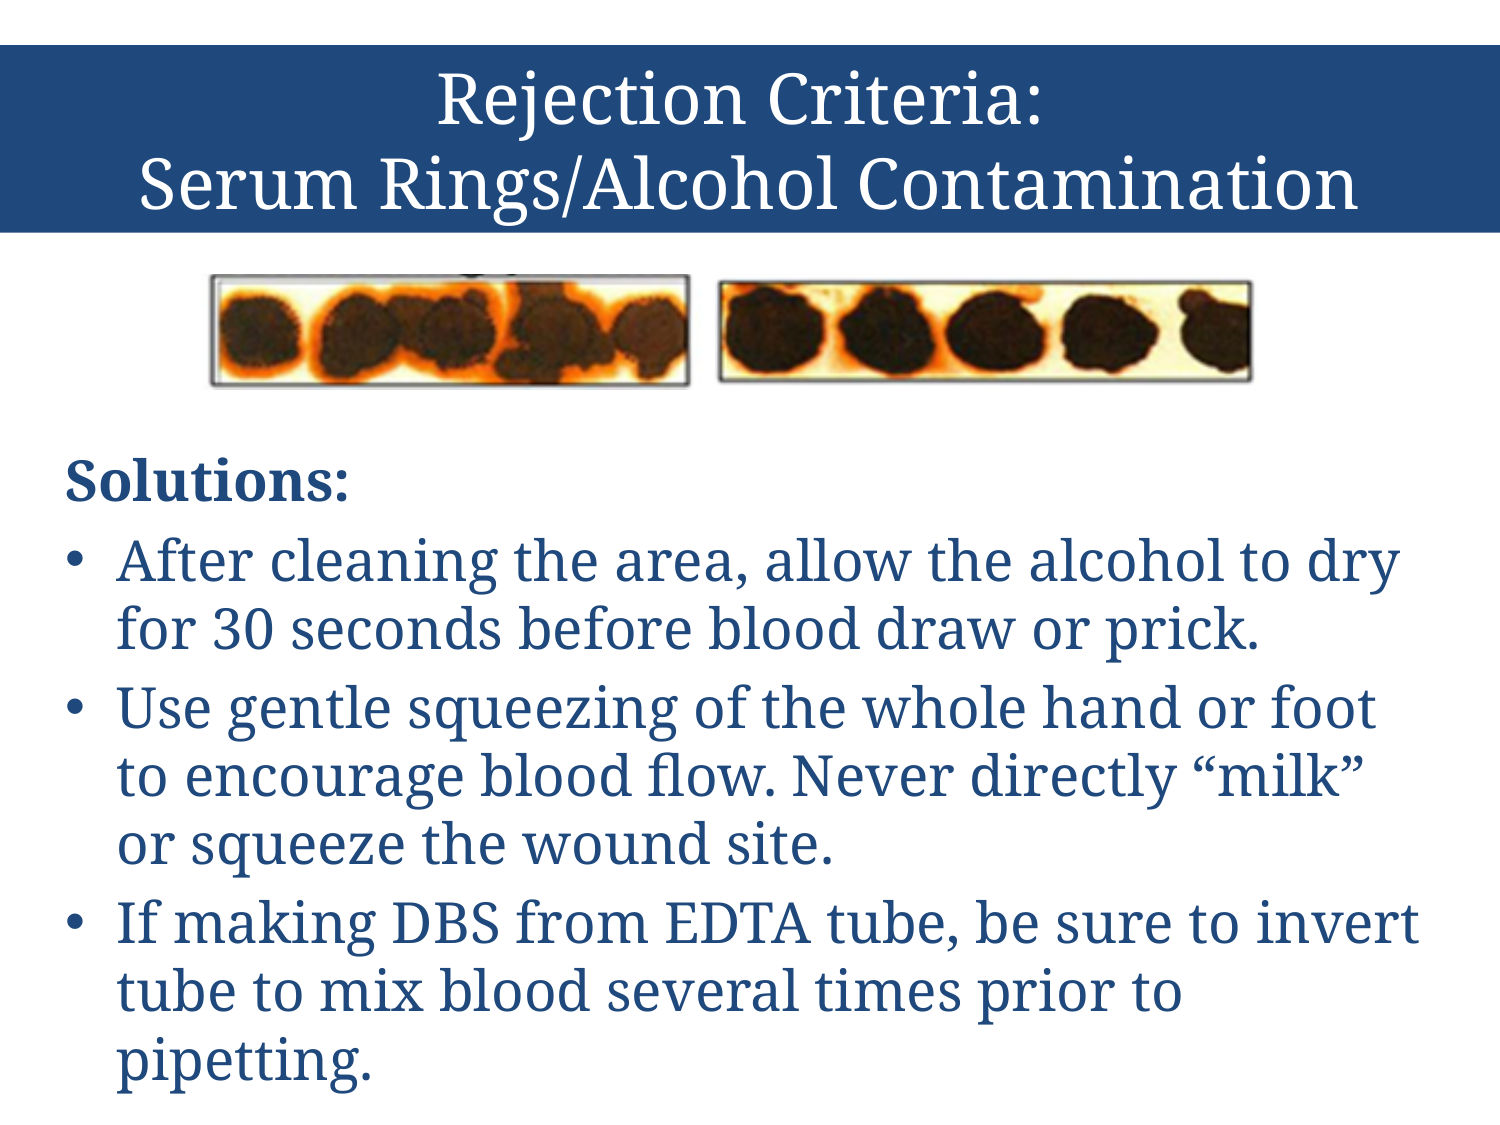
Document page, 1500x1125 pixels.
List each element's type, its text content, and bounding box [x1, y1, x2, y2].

title Rejection Criteria: Serum Rings/Alcohol Contamination [0, 45, 1500, 233]
picture [199, 274, 1259, 391]
list Solutions: After cleaning the area, allow the alcohol to dry for 30 seconds before blood draw or prick. Use gentle squeezing of the whole hand or foot to encourage blood flow. Never directly “milk” or squeeze the wound site. If making DBS from EDTA tube, be sure to invert tube to mix blood several times prior to pipetting. [50, 437, 1450, 1100]
